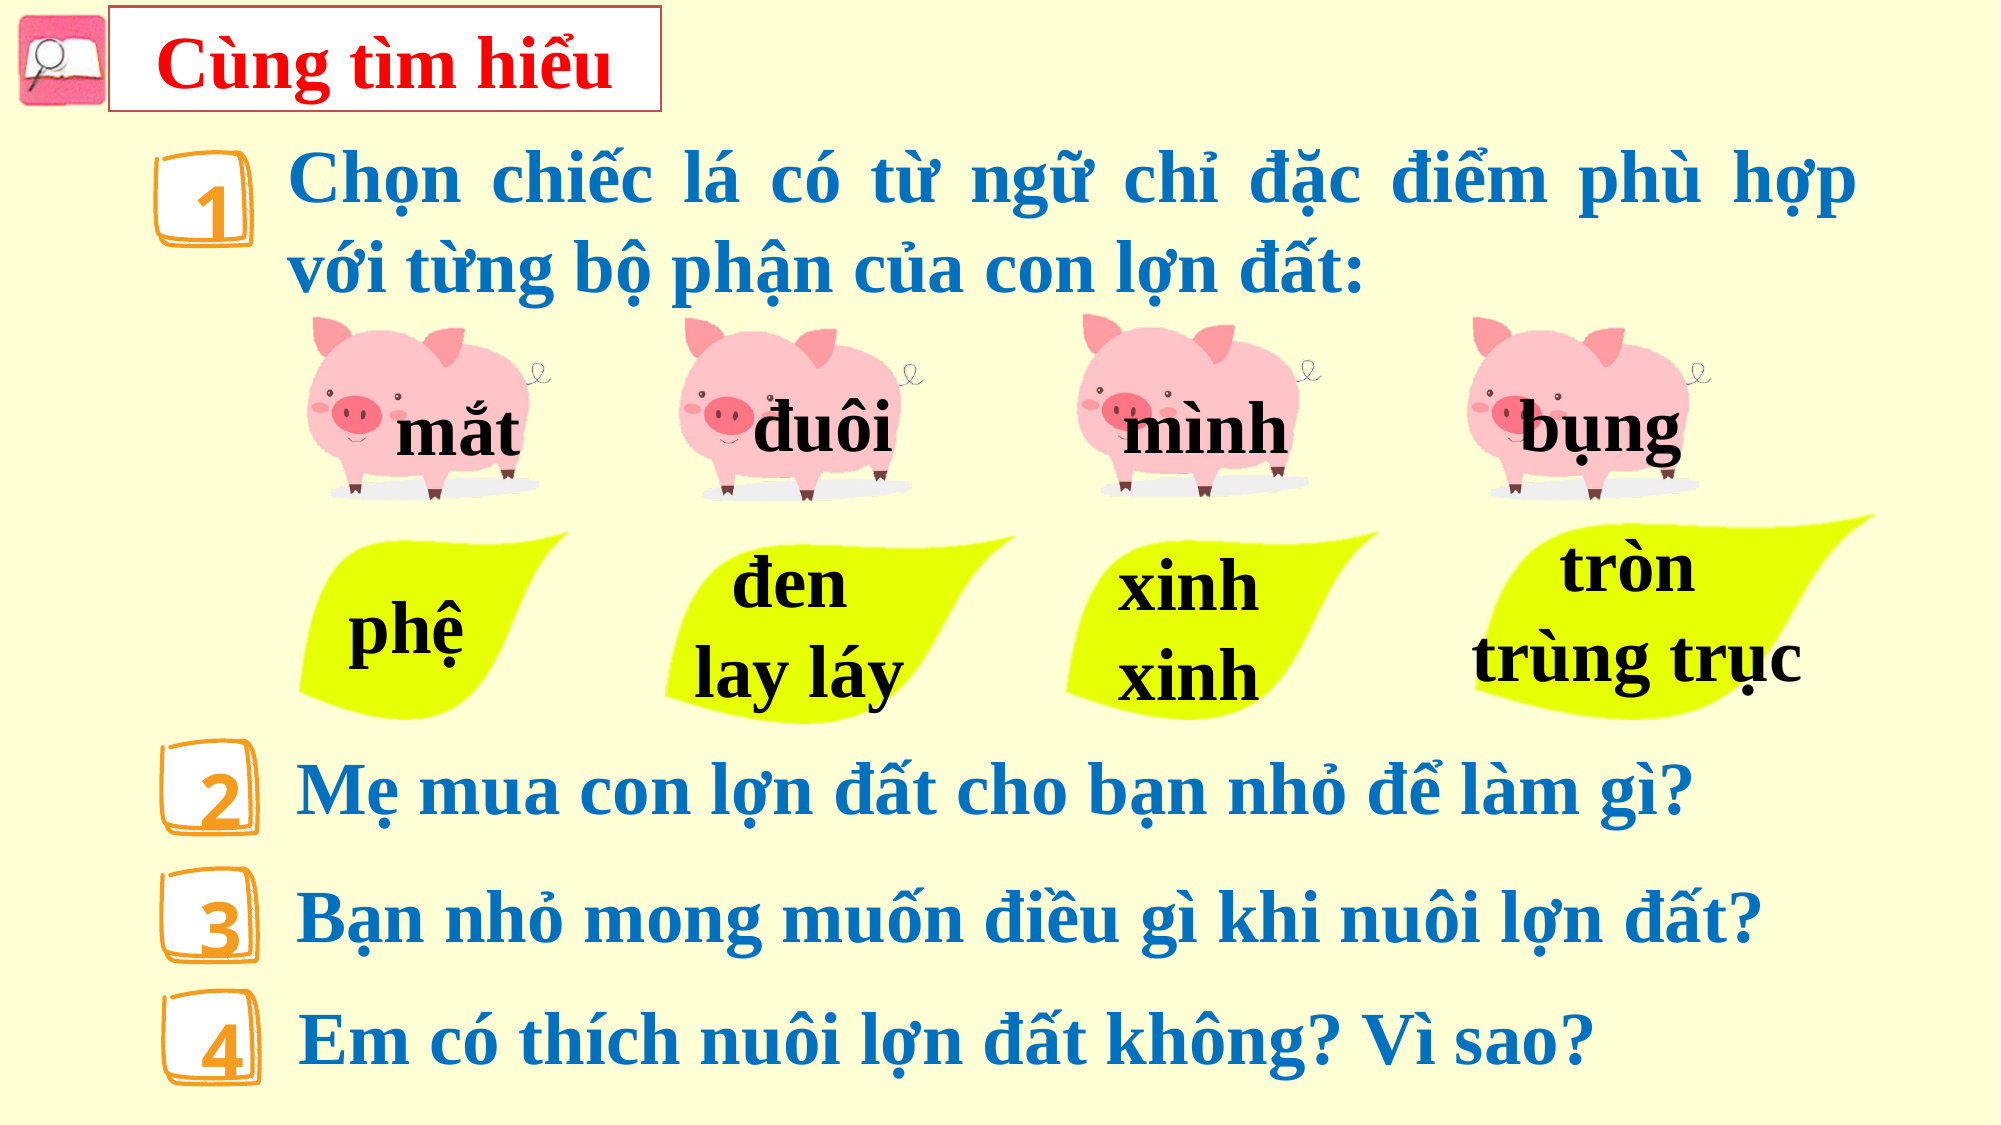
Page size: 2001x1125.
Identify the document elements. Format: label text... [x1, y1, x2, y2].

text_box Cùng tìm hiểu [116, 5, 662, 112]
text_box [161, 851, 258, 973]
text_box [1046, 279, 1329, 513]
picture [8, 5, 116, 113]
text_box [161, 724, 258, 845]
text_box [1066, 527, 1386, 725]
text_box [155, 135, 252, 246]
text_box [299, 529, 575, 720]
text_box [1429, 508, 1885, 720]
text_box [623, 524, 1023, 724]
text_box Bạn nhỏ mong muốn điều gì khi nuôi lợn đất? [281, 860, 1787, 965]
text_box Em có thích nuôi lợn đất không? Vì sao? [283, 982, 1647, 1088]
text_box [276, 282, 559, 516]
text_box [163, 974, 260, 1095]
text_box Chọn chiếc lá có từ ngữ chỉ đặc điểm phù hợp với từng bộ phận của con lợn đất: [272, 120, 1874, 316]
text_box Mẹ mua con lợn đất cho bạn nhỏ để làm gì? [281, 732, 1746, 838]
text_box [648, 283, 932, 517]
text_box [1436, 282, 1719, 508]
